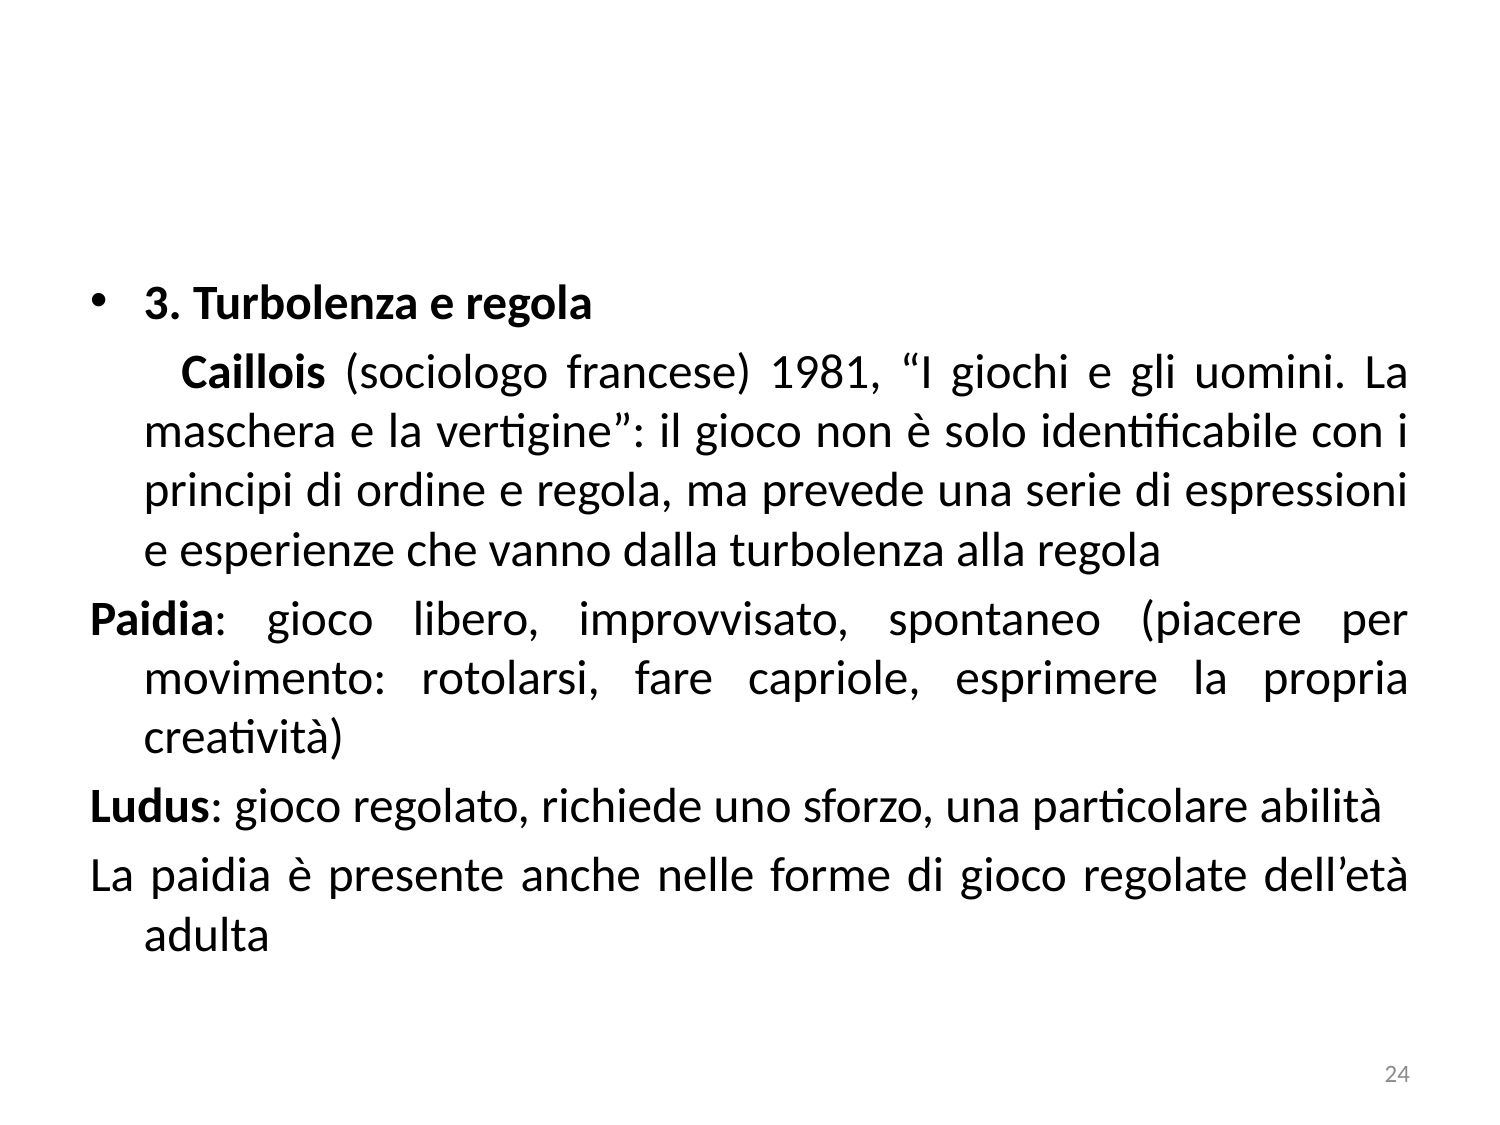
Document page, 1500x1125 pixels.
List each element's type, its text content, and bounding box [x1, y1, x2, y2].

slide_number 24 [1074, 1042, 1425, 1103]
list 3. Turbolenza e regola Caillois (sociologo francese) 1981, “I giochi e gli uomini. La maschera e la vertigine”: il gioco non è solo identificabile con i principi di ordine e regola, ma prevede una serie di espressioni e esperienze che vanno dalla turbolenza alla regola Paidia: gioco libero, improvvisato, spontaneo (piacere per movimento: rotolarsi, fare capriole, esprimere la propria creatività) Ludus: gioco regolato, richiede uno sforzo, una particolare abilità La paidia è presente anche nelle forme di gioco regolate dell’età adulta [75, 262, 1425, 1005]
